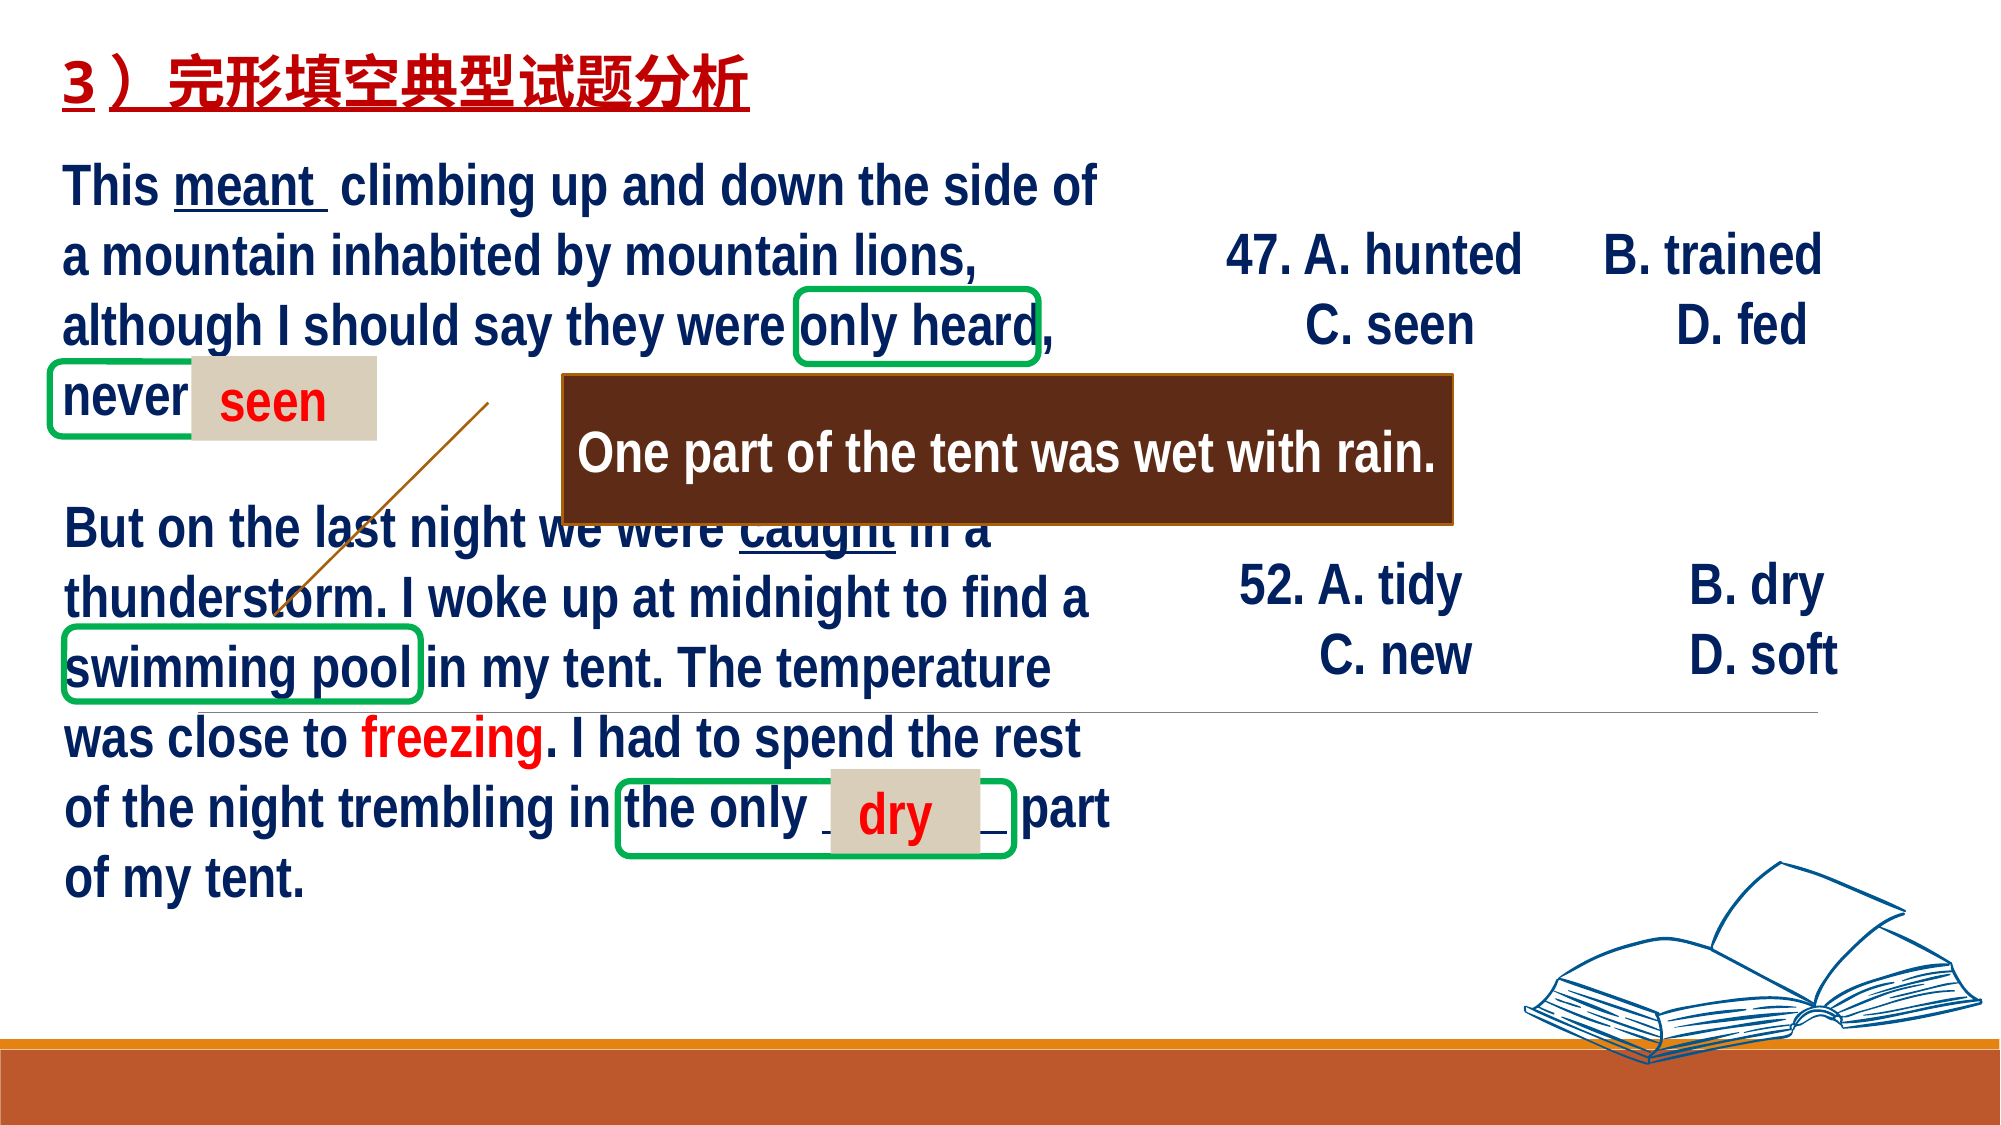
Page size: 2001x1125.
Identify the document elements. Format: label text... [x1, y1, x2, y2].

text_box 52. A. tidy B. dry C. new D. soft [1225, 538, 1886, 694]
text_box But on the last night we were caught in a thunderstorm. I woke up at midnight to find a swimming pool in my tent. The temperature was close to freezing. I had to spend the rest of the night trembling in the only 52 part of my tent. [49, 481, 1152, 917]
text_box 3）完形填空典型试题分析 [47, 37, 886, 123]
text_box One part of the tent was wet with rain. [273, 401, 490, 617]
text_box 47. A. hunted B. trained C. seen D. fed [1211, 208, 2000, 364]
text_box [1523, 860, 1984, 1066]
text_box seen [191, 356, 377, 441]
text_box dry [830, 769, 981, 854]
text_box This meant climbing up and down the side of a mountain inhabited by mountain lions, although I should say they were only heard, never 47 . [47, 140, 1149, 435]
text_box [794, 287, 1040, 366]
text_box [62, 625, 422, 703]
text_box [48, 360, 191, 438]
text_box One part of the tent was wet with rain. [561, 373, 1454, 526]
text_box [616, 779, 1016, 858]
